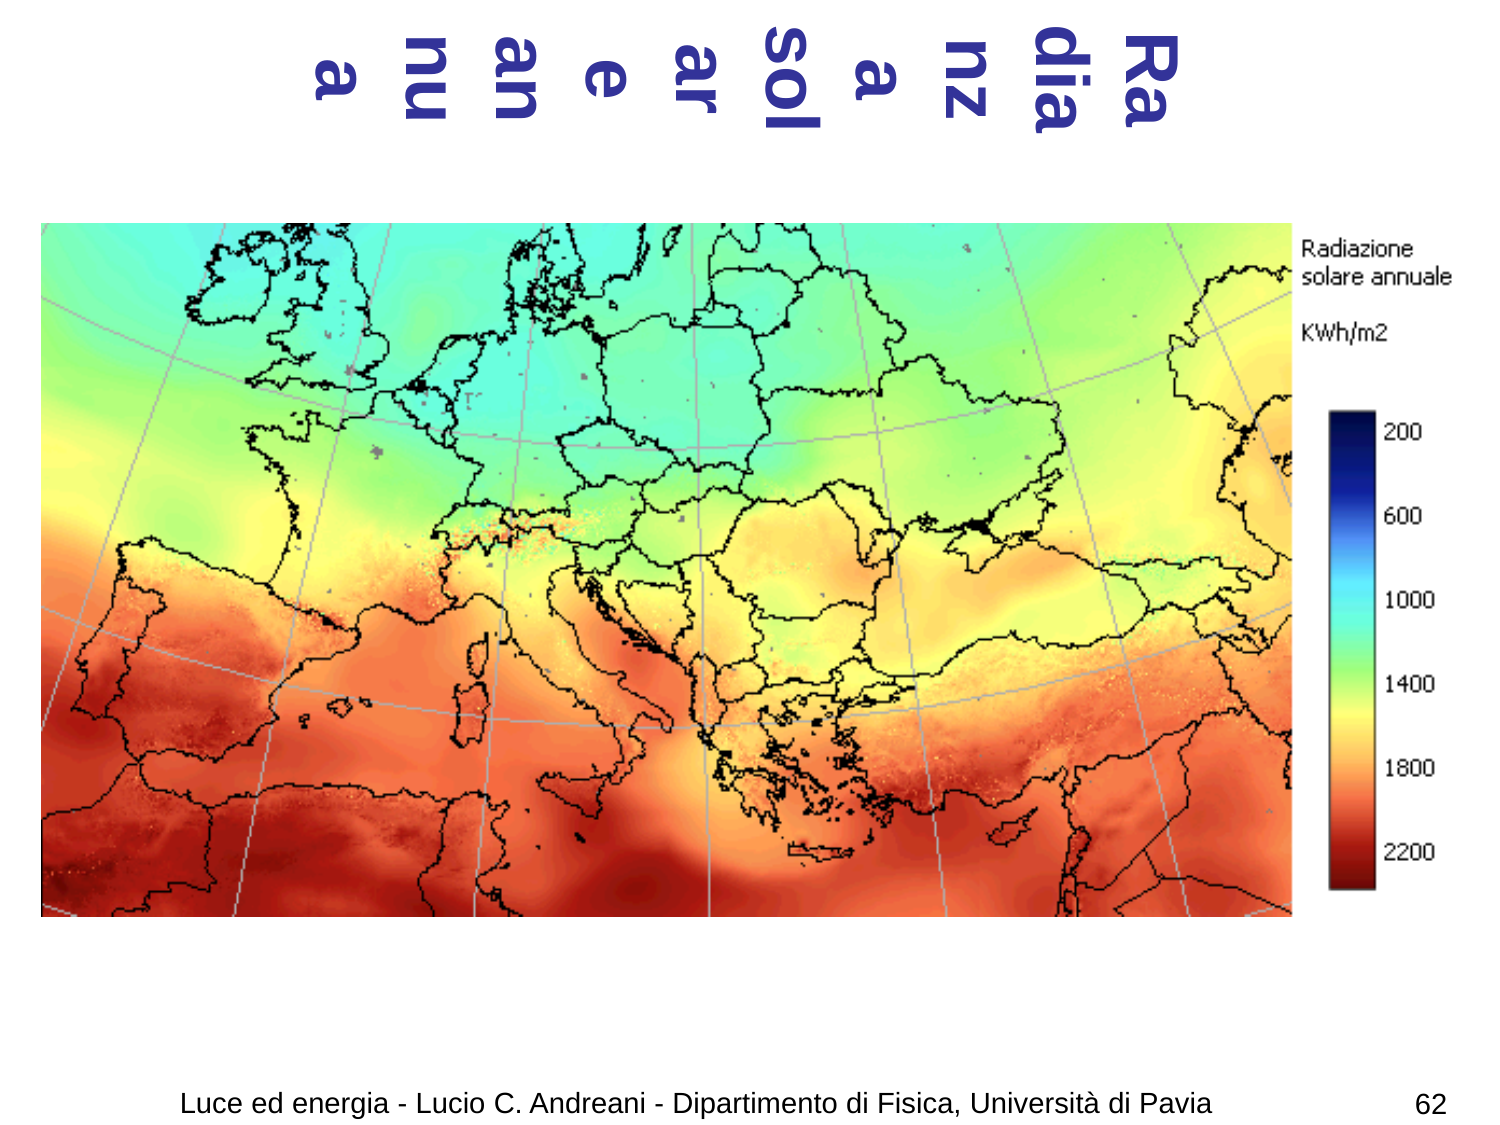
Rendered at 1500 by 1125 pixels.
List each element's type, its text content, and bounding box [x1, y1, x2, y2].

title Radianza solare annua [76, 9, 1427, 149]
slide_number 62 [1397, 1077, 1471, 1125]
footer Luce ed energia - Lucio C. Andreani - Dipartimento di Fisica, Università di Pavia [29, 1076, 1365, 1125]
picture [41, 223, 1495, 917]
